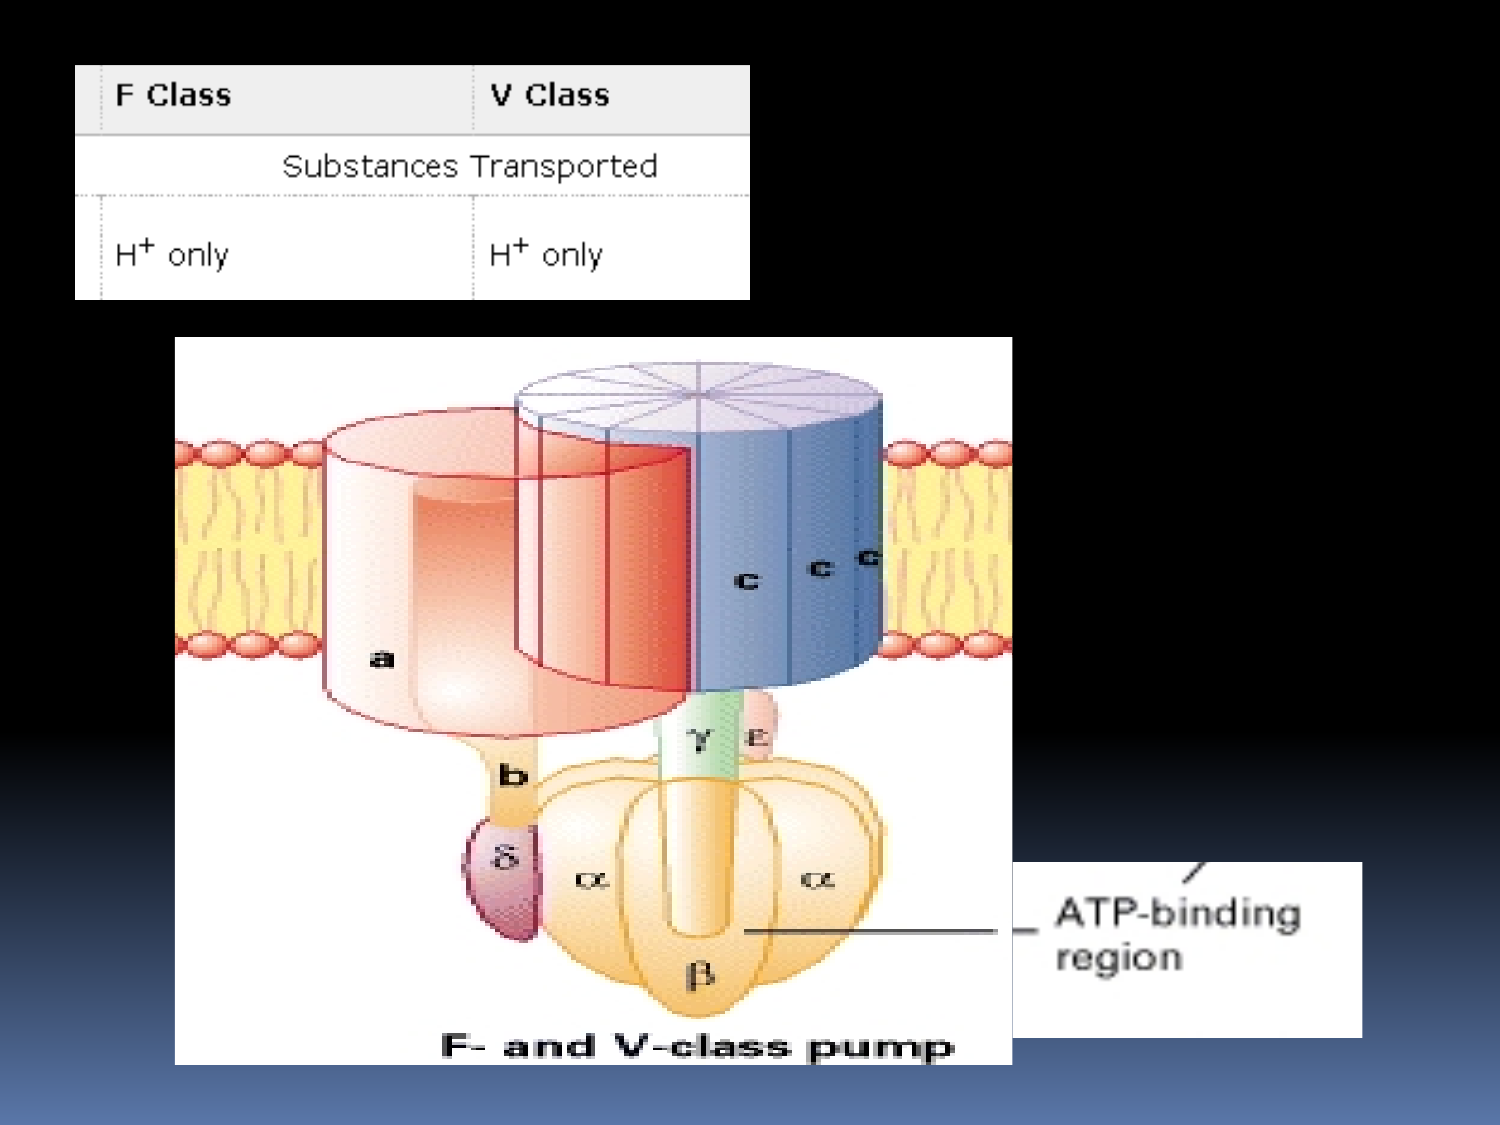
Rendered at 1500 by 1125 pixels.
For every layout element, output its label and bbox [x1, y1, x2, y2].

picture [74, 64, 751, 301]
picture [1012, 862, 1363, 1038]
picture [174, 336, 1013, 1065]
